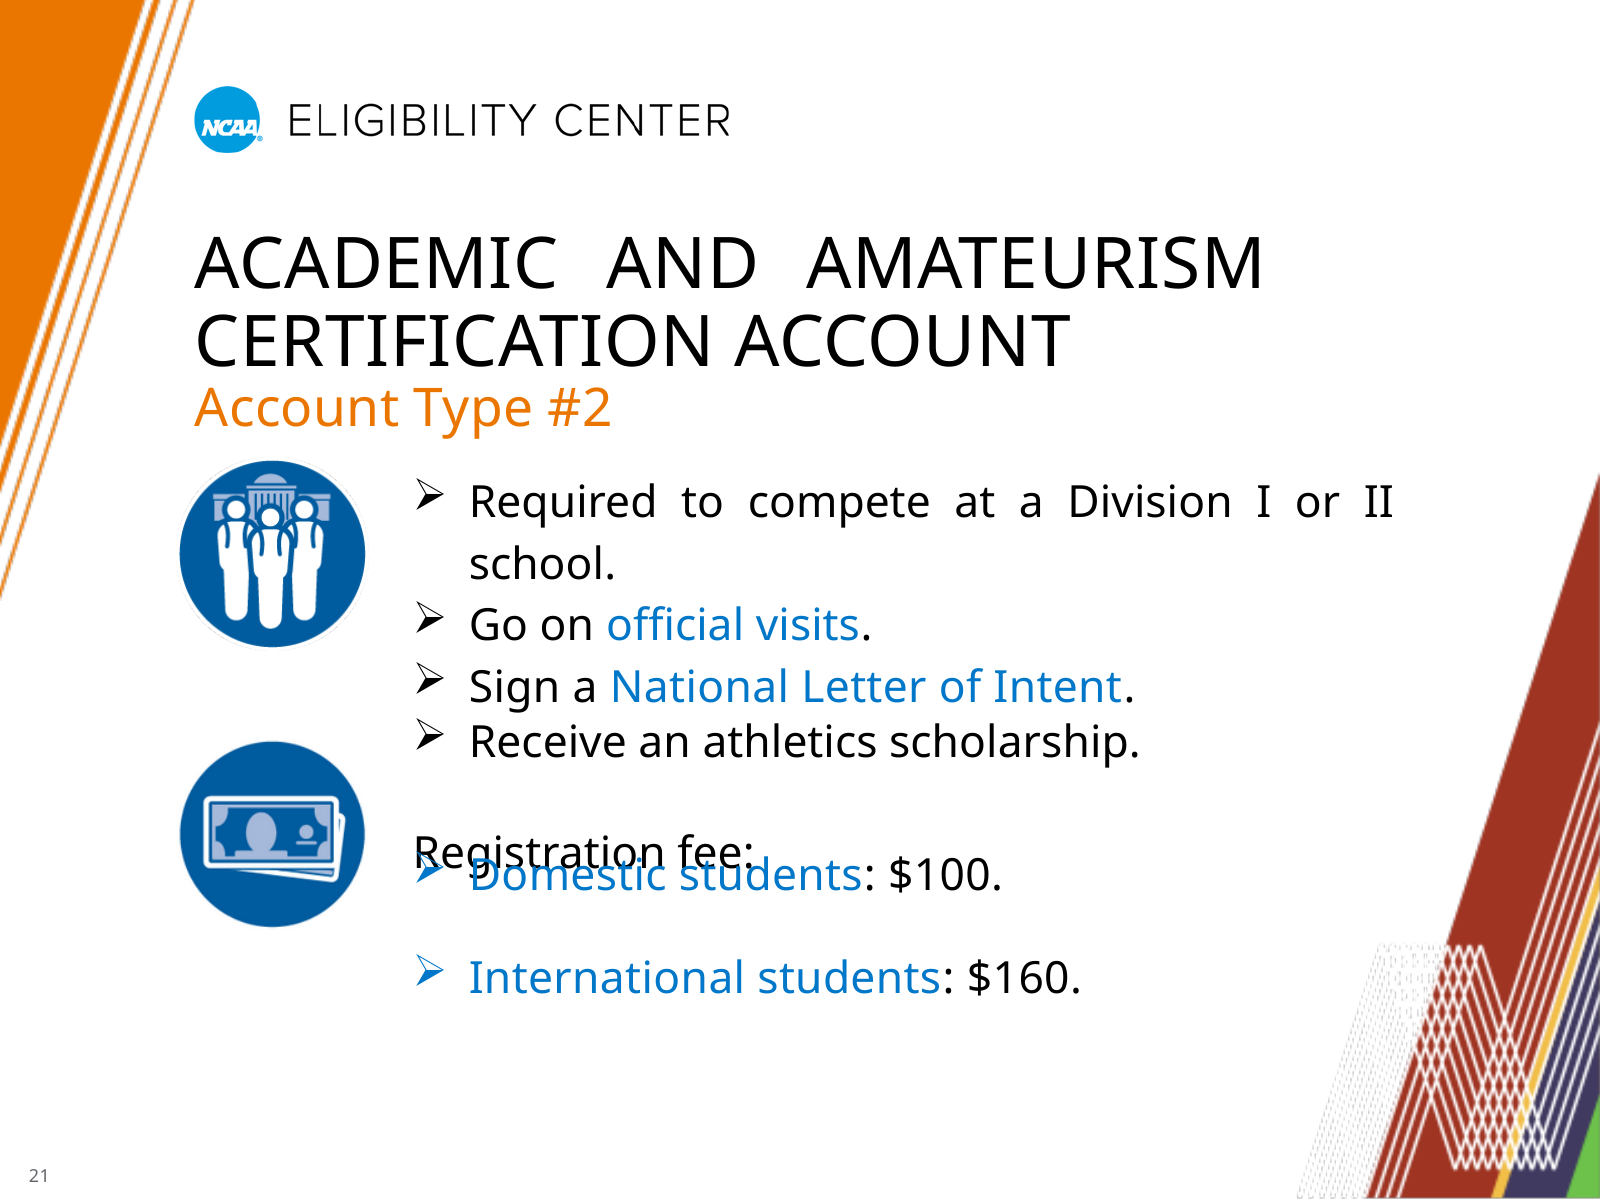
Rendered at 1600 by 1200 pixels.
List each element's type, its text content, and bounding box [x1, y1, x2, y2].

text_box Account Type #2 [194, 362, 675, 438]
text_box [1287, 462, 1600, 1200]
text_box ACADEMIC AND AMATEURISM CERTIFICATION ACCOUNT [194, 224, 1268, 381]
text_box 21 [28, 1161, 51, 1187]
text_box [0, 0, 196, 601]
text_box [175, 456, 370, 652]
text_box Required to compete at a Division I or II school. Go on official visits. Sign a National Letter of Intent. Receive an athletics scholarship. Registration fee: Domestic students: $100. International students: $160. [412, 464, 1396, 1003]
text_box [196, 86, 729, 153]
text_box [176, 737, 369, 932]
